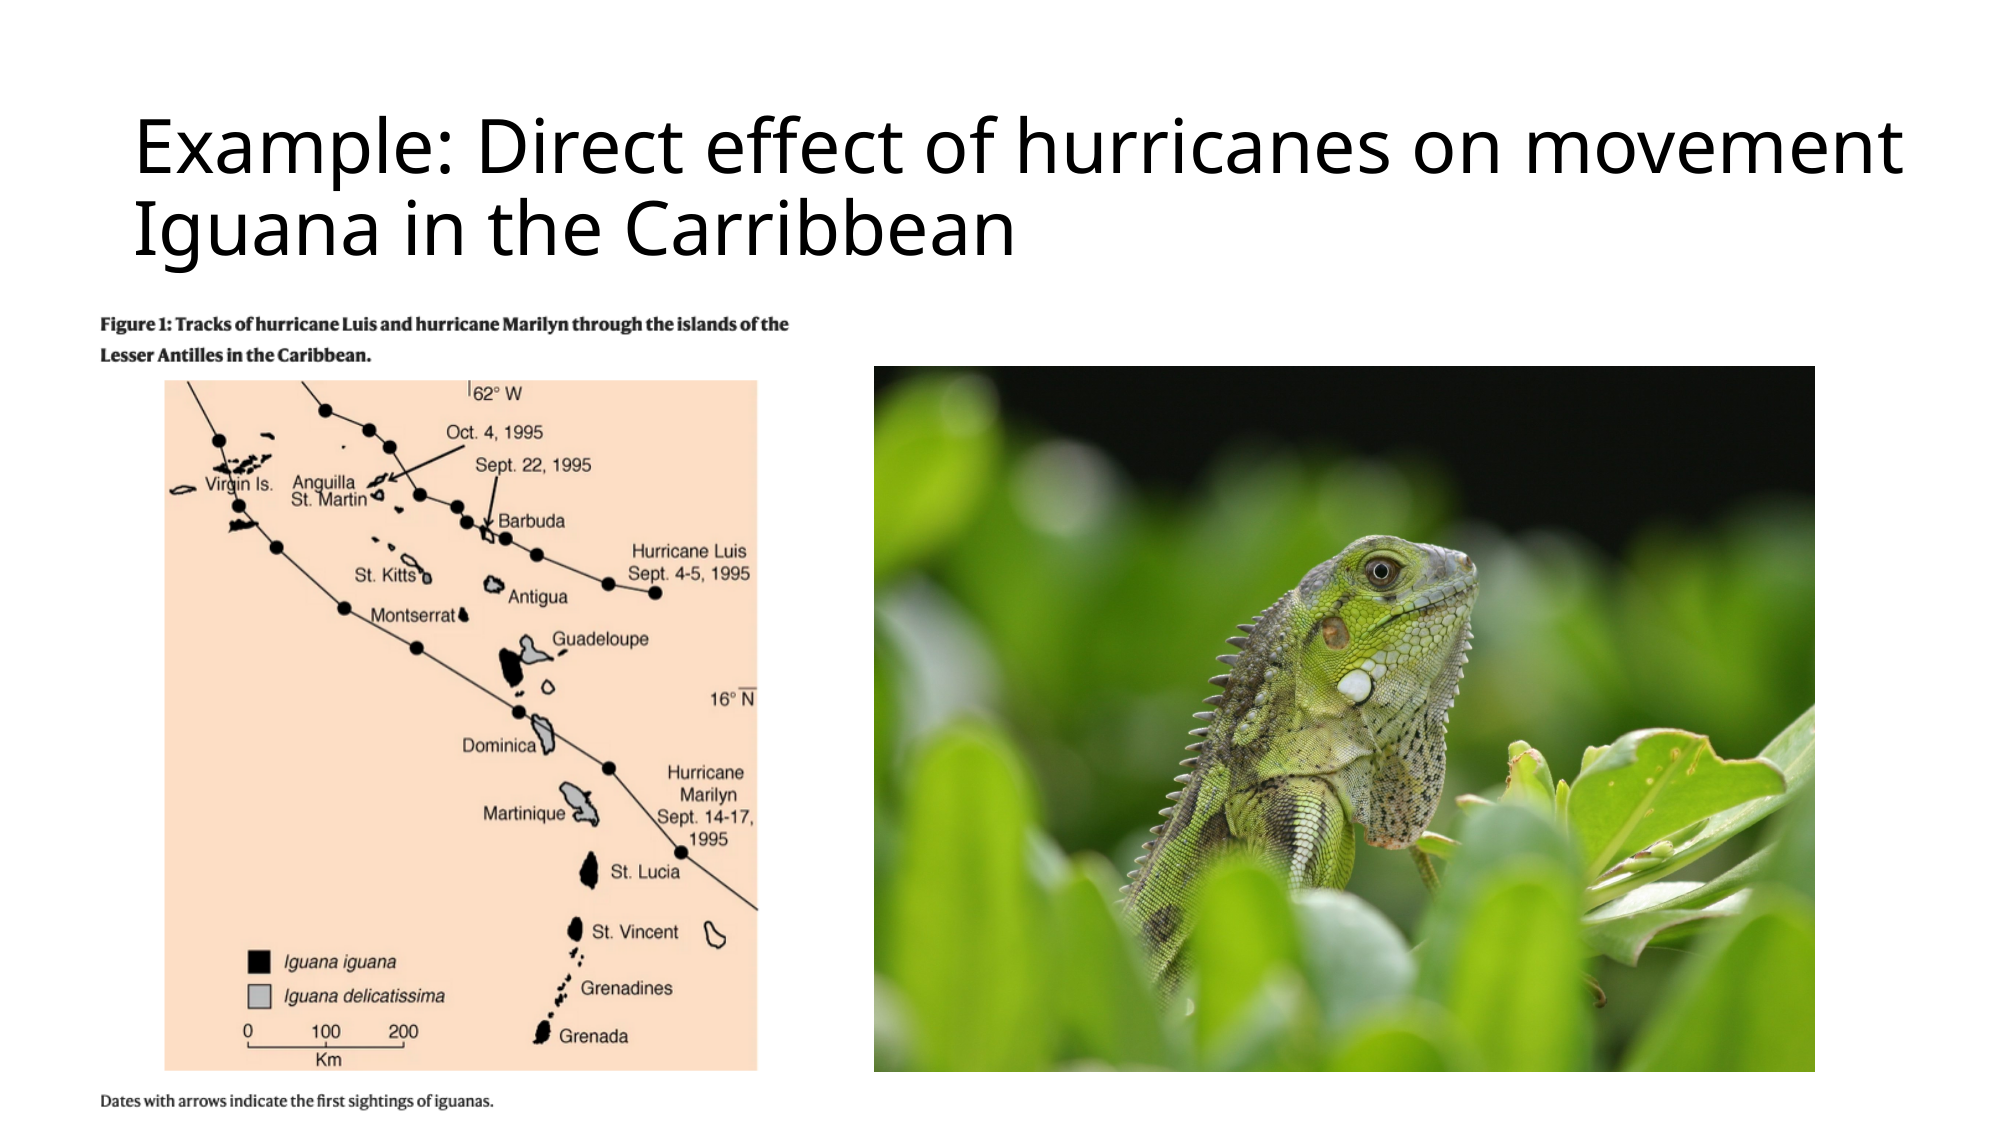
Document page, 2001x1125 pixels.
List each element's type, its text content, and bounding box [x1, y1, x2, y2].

title Example: Direct effect of hurricanes on movement Iguana in the Carribbean [118, 81, 1954, 299]
picture [874, 366, 1815, 1072]
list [94, 306, 793, 1113]
